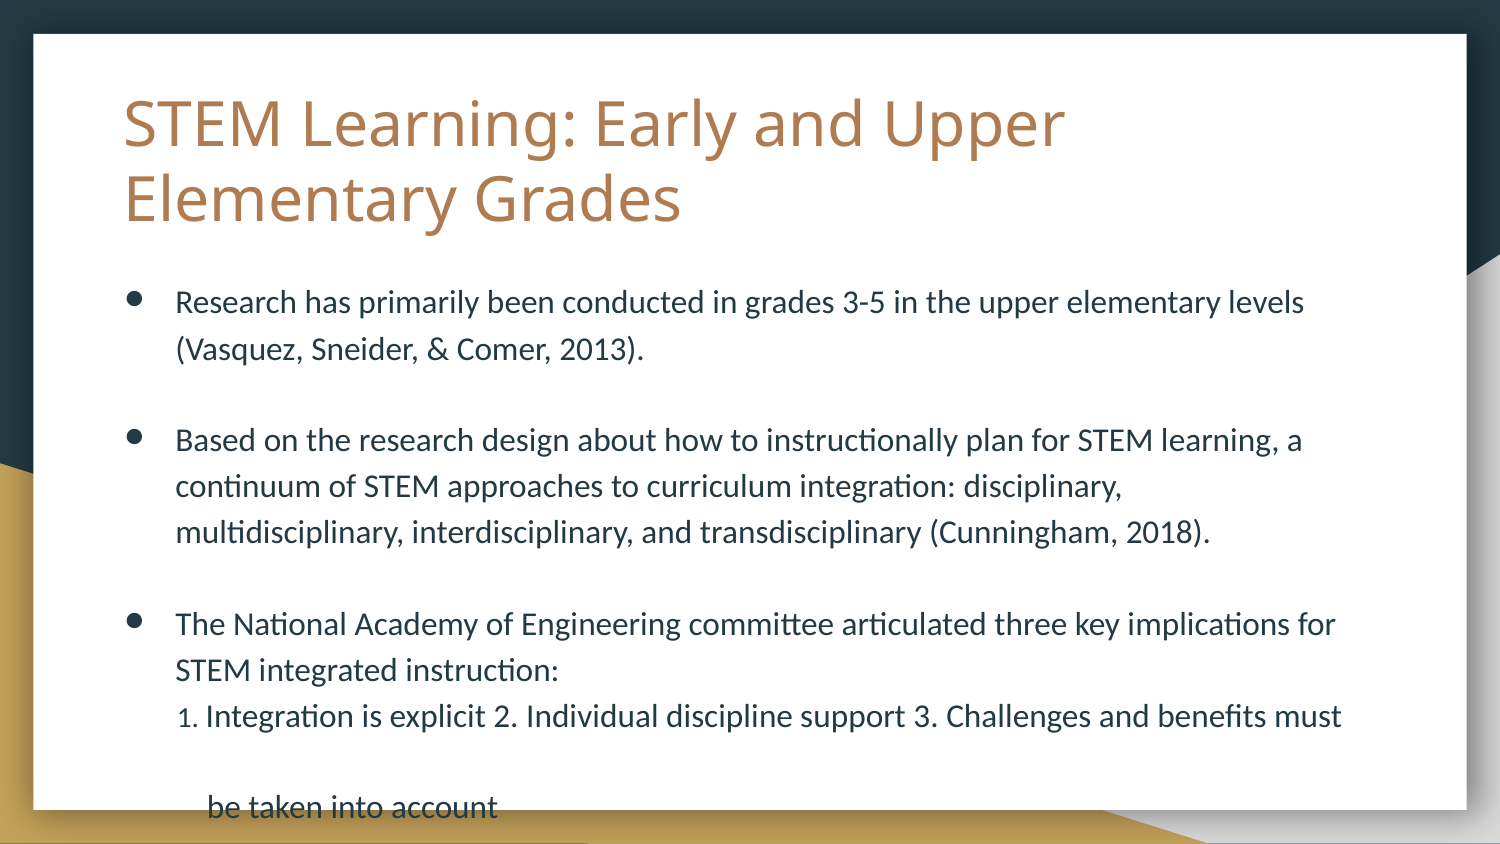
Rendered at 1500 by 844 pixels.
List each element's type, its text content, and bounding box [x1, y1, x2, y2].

list Research has primarily been conducted in grades 3-5 in the upper elementary levels (Vasquez, Sneider, & Comer, 2013). Based on the research design about how to instructionally plan for STEM learning, a continuum of STEM approaches to curriculum integration: disciplinary, multidisciplinary, interdisciplinary, and transdisciplinary (Cunningham, 2018). The National Academy of Engineering committee articulated three key implications for STEM integrated instruction: 1. Integration is explicit 2. Individual discipline support 3. Challenges and benefits must be taken into account [85, 259, 1366, 787]
title STEM Learning: Early and Upper Elementary Grades [108, 69, 1340, 226]
